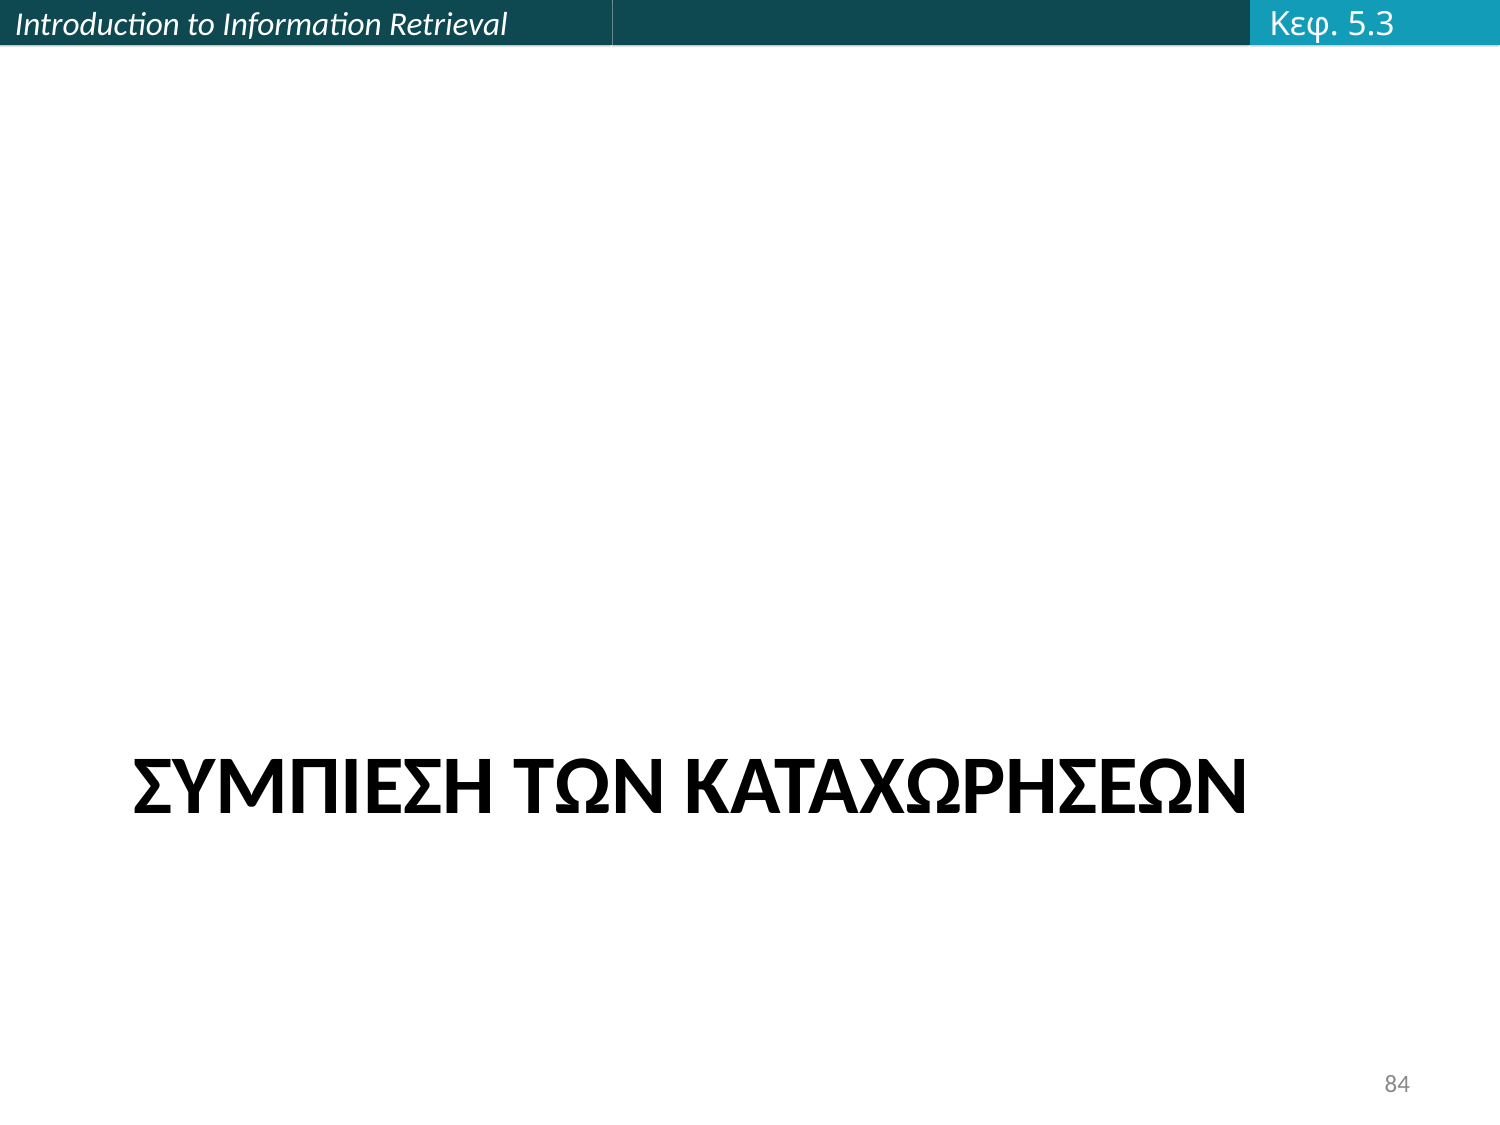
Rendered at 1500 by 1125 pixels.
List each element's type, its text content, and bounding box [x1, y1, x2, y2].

slide_number 84 [1074, 1062, 1425, 1103]
text_box Κεφ. 5.3 [1254, 0, 1410, 50]
title ΣΥΜΠΙΕΣΗ ΤΩΝ ΚΑΤΑΧΩΡΗΣΕΩΝ [118, 722, 1394, 947]
